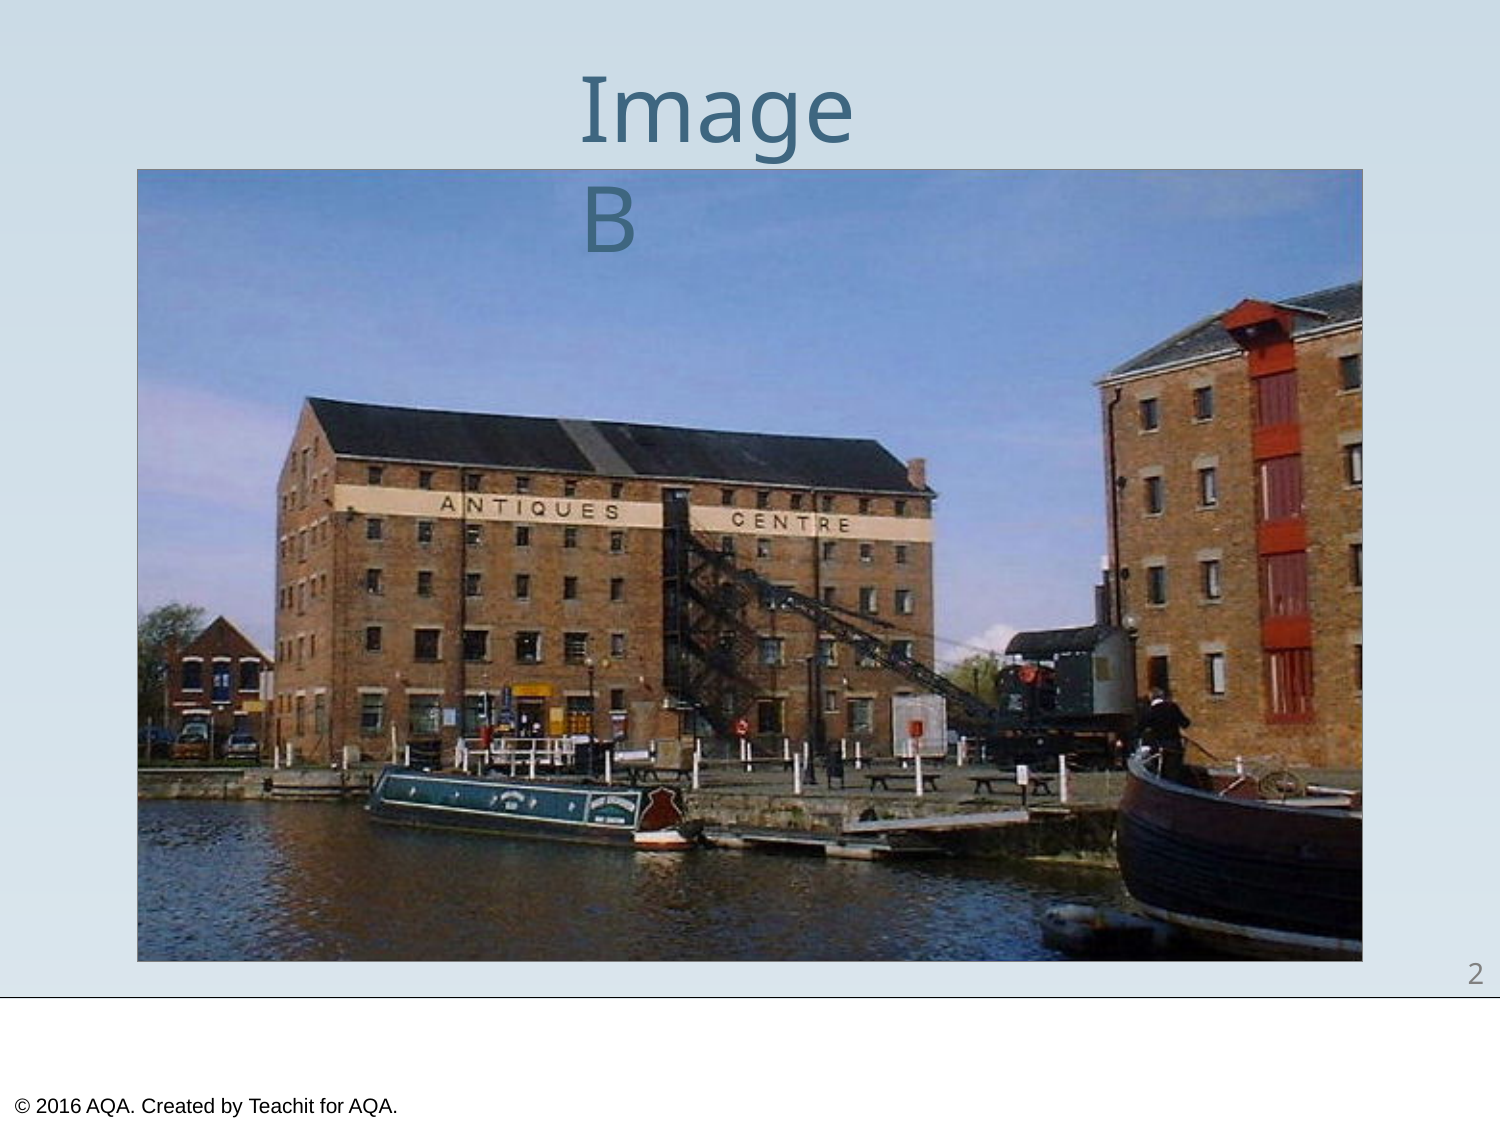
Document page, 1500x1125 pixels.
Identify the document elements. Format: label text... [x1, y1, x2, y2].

text_box Image B [564, 43, 944, 169]
picture [136, 169, 1363, 962]
